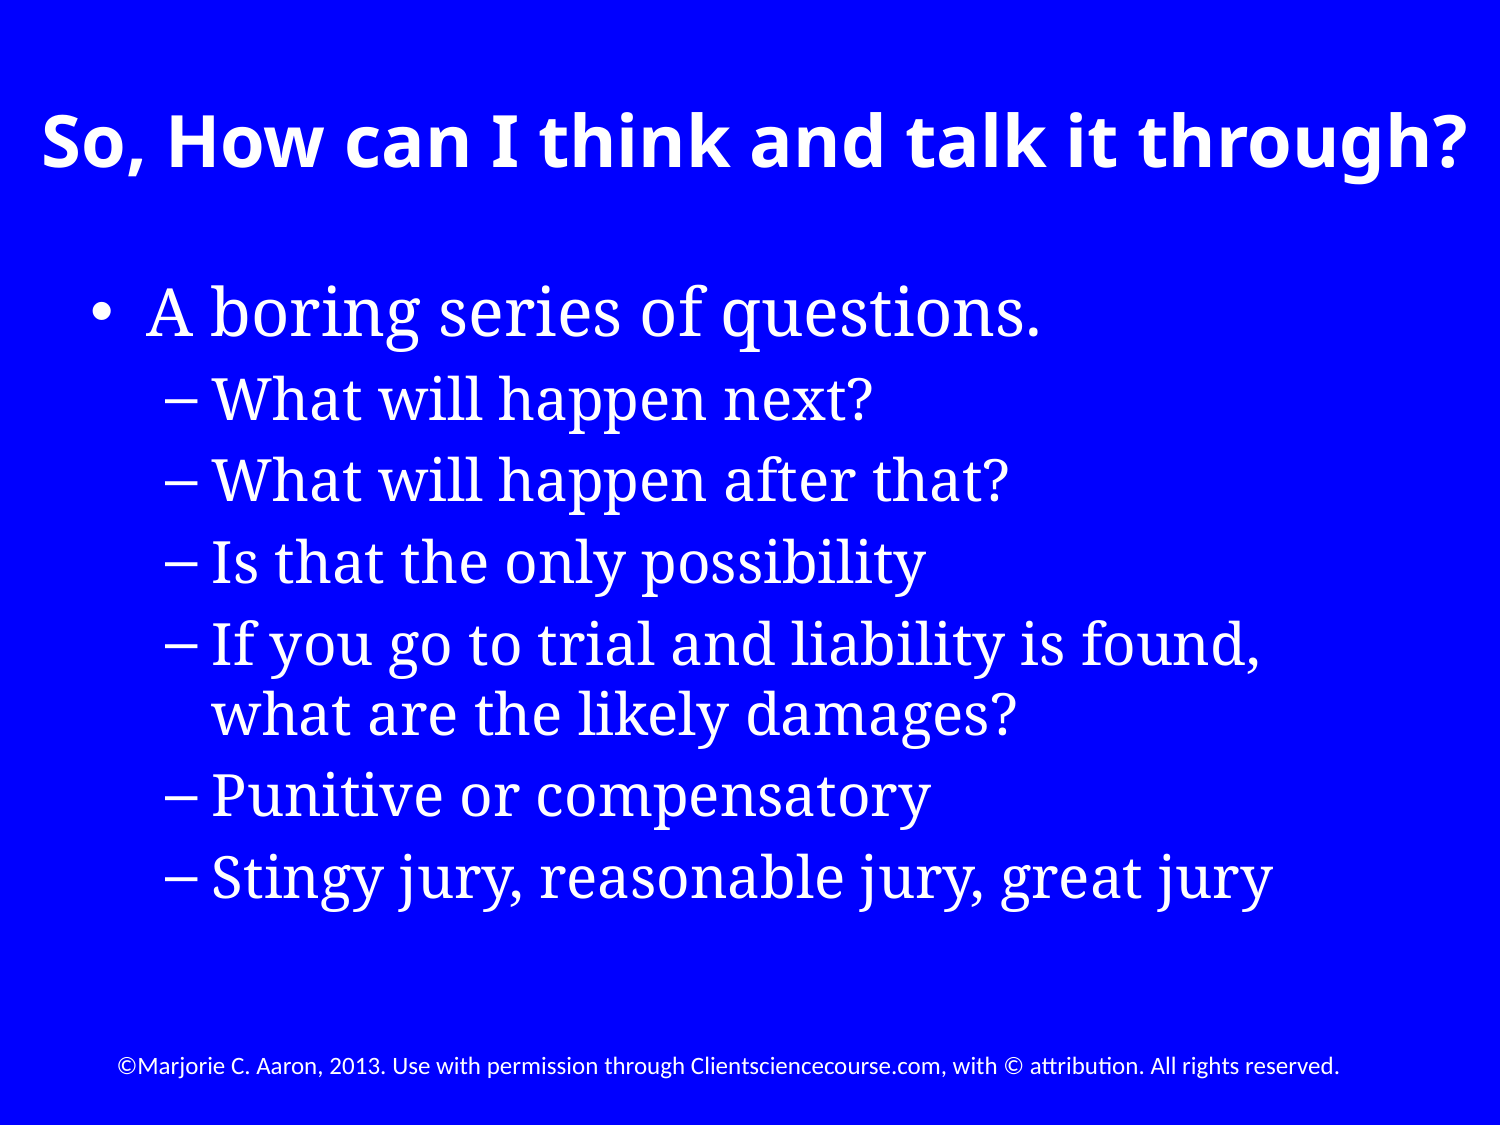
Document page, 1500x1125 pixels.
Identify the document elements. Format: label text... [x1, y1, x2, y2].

footer ©Marjorie C. Aaron, 2013. Use with permission through Clientsciencecourse.com, with © attribution. All rights reserved. [58, 1042, 1413, 1088]
title So, How can I think and talk it through? [22, 45, 1488, 233]
list A boring series of questions. What will happen next? What will happen after that? Is that the only possibility If you go to trial and liability is found, what are the likely damages? Punitive or compensatory Stingy jury, reasonable jury, great jury [75, 262, 1425, 1005]
